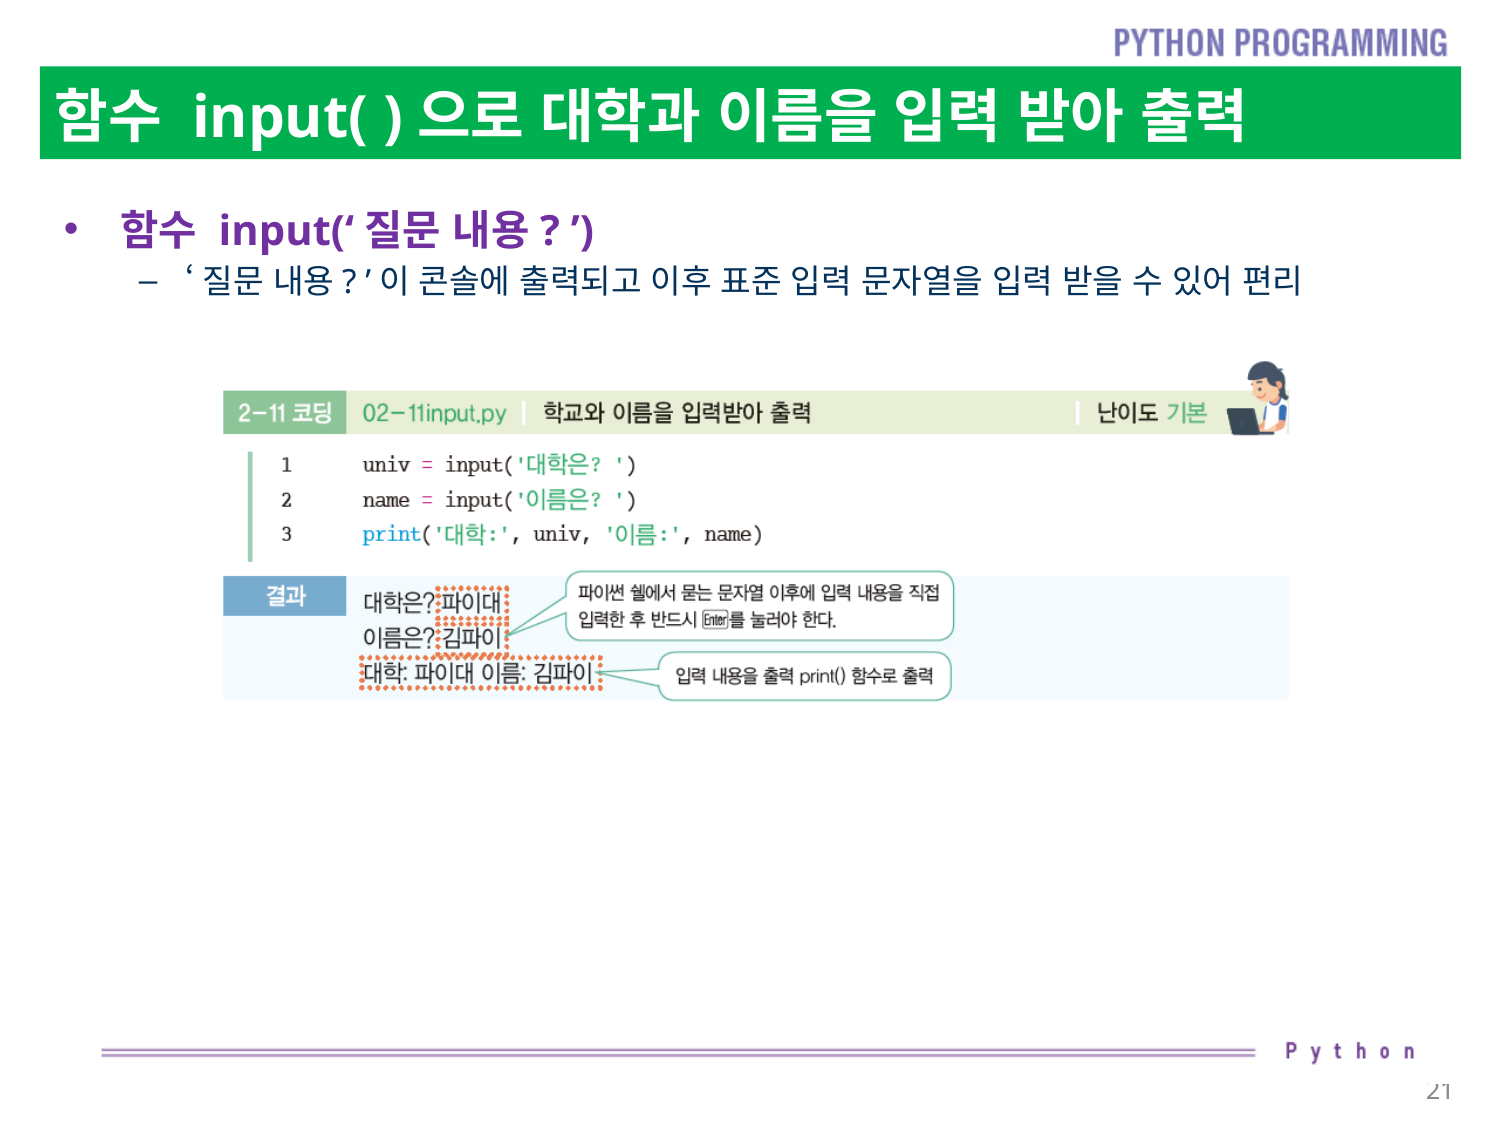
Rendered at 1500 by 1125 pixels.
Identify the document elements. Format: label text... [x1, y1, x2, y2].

picture [1106, 13, 1462, 66]
picture [18, 1020, 1483, 1084]
title 함수 input( )으로 대학과 이름을 입력 받아 출력 [39, 76, 1444, 152]
list 함수 input(‘질문 내용? ’) ‘질문 내용? ’이 콘솔에 출력되고 이후 표준 입력 문자열을 입력 받을 수 있어 편리 [48, 195, 1461, 1041]
picture [213, 352, 1295, 711]
slide_number 21 [1119, 1071, 1470, 1112]
